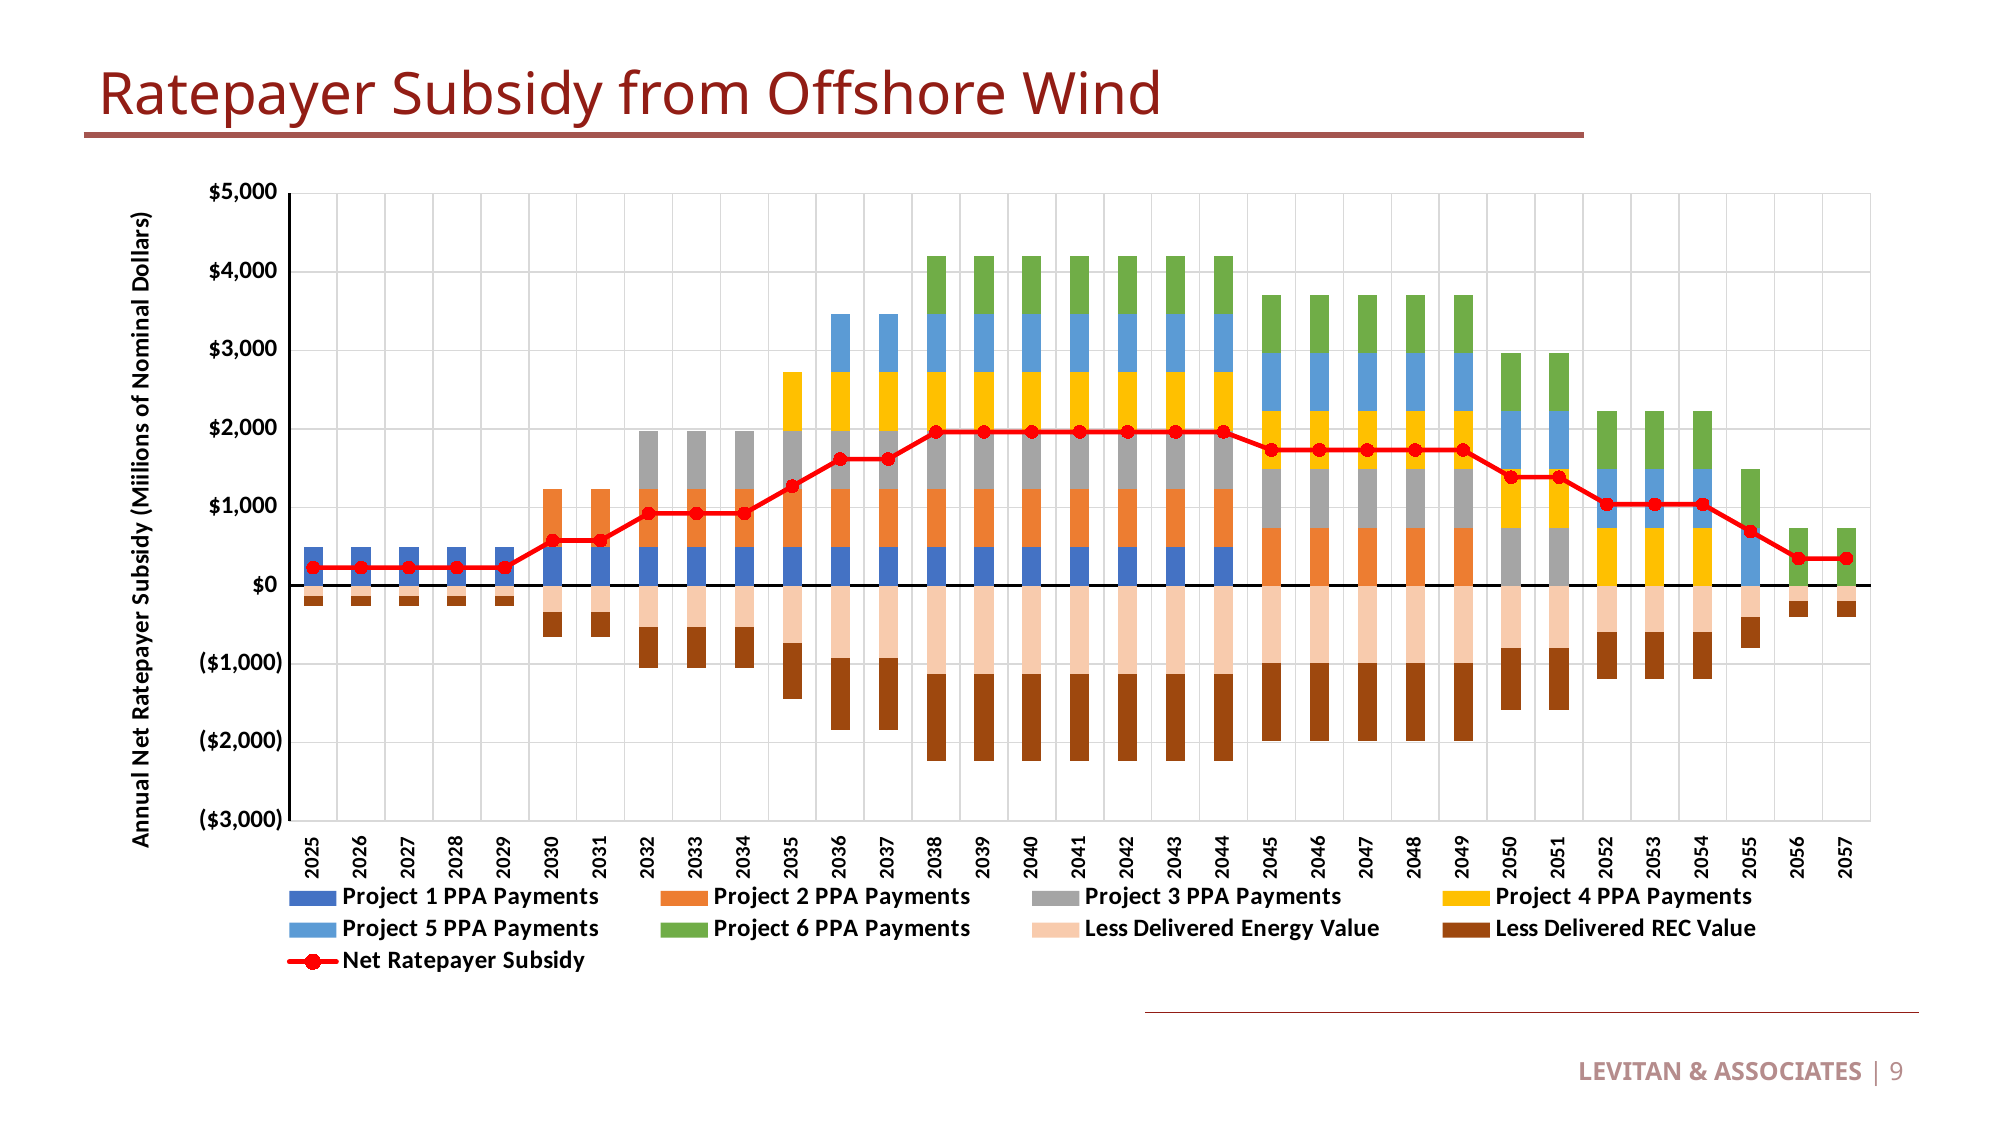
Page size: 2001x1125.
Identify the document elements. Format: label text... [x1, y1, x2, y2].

chart [83, 155, 1917, 998]
slide_number LEVITAN & ASSOCIATES | 9 [1412, 1042, 1919, 1103]
title Ratepayer Subsidy from Offshore Wind [83, 52, 1917, 135]
